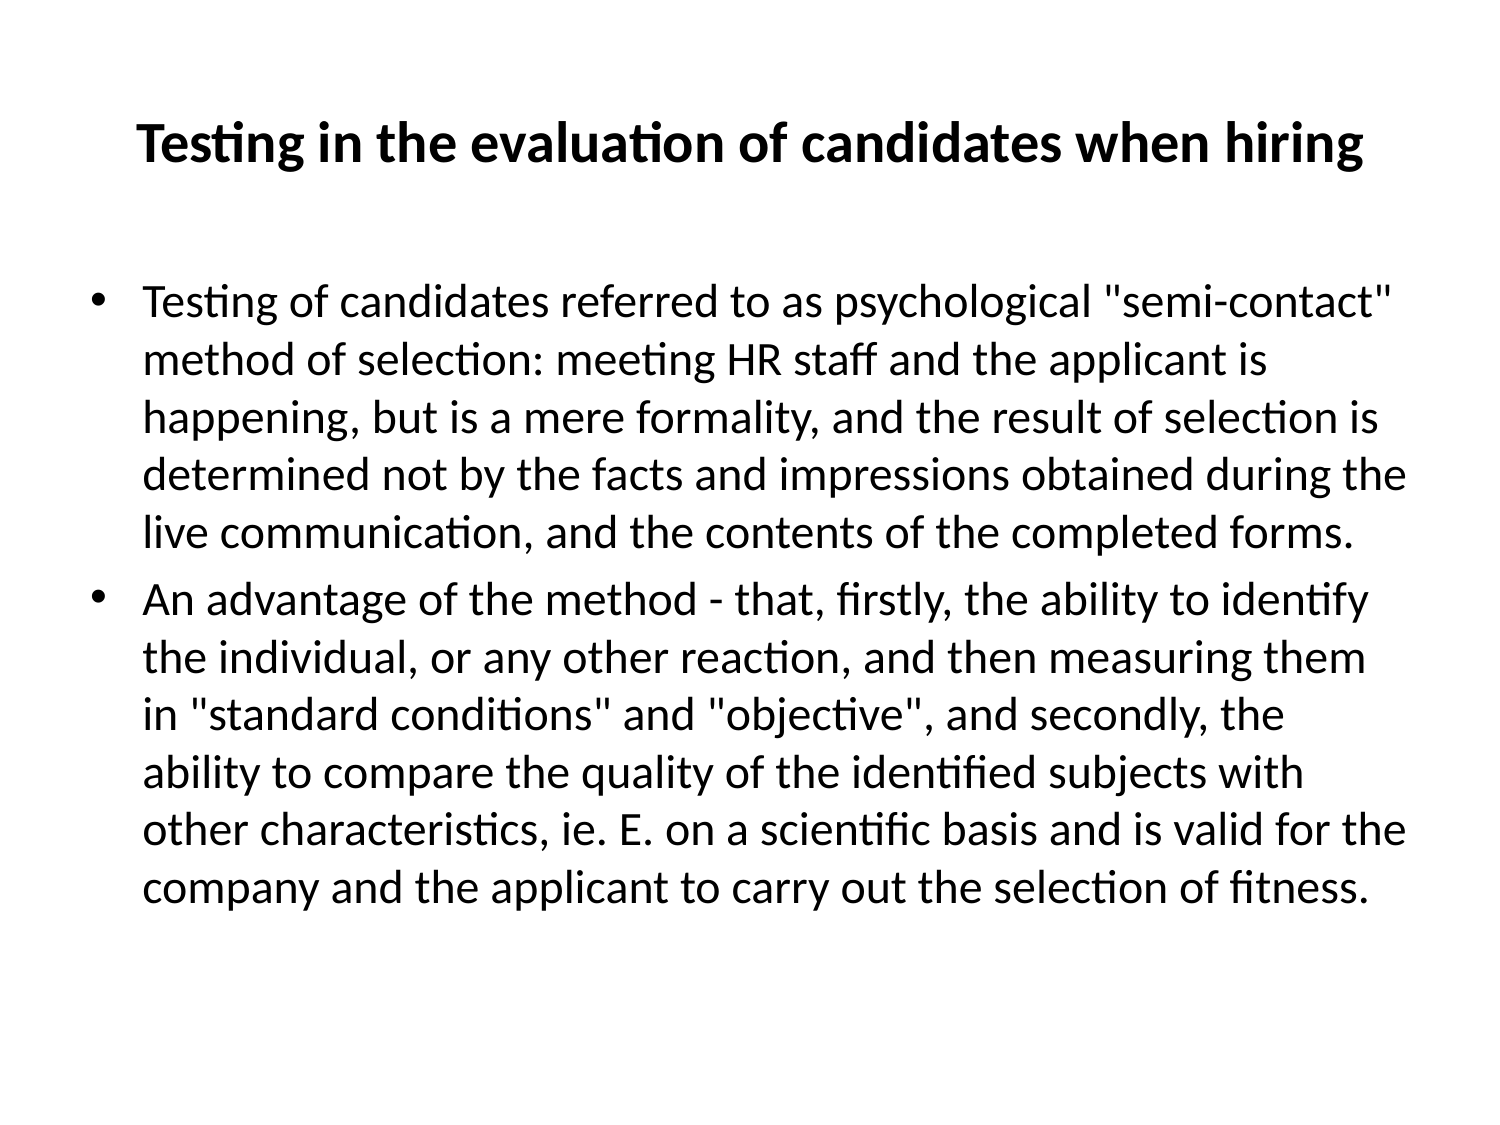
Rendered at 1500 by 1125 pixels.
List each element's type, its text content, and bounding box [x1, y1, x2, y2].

list Testing of candidates referred to as psychological "semi-contact" method of selection: meeting HR staff and the applicant is happening, but is a mere formality, and the result of selection is determined not by the facts and impressions obtained during the live communication, and the contents of the completed forms. An advantage of the method - that, firstly, the ability to identify the individual, or any other reaction, and then measuring them in "standard conditions" and "objective", and secondly, the ability to compare the quality of the identified subjects with other characteristics, ie. E. on a scientific basis and is valid for the company and the applicant to carry out the selection of fitness. [75, 262, 1425, 1005]
title Testing in the evaluation of candidates when hiring [75, 45, 1425, 233]
